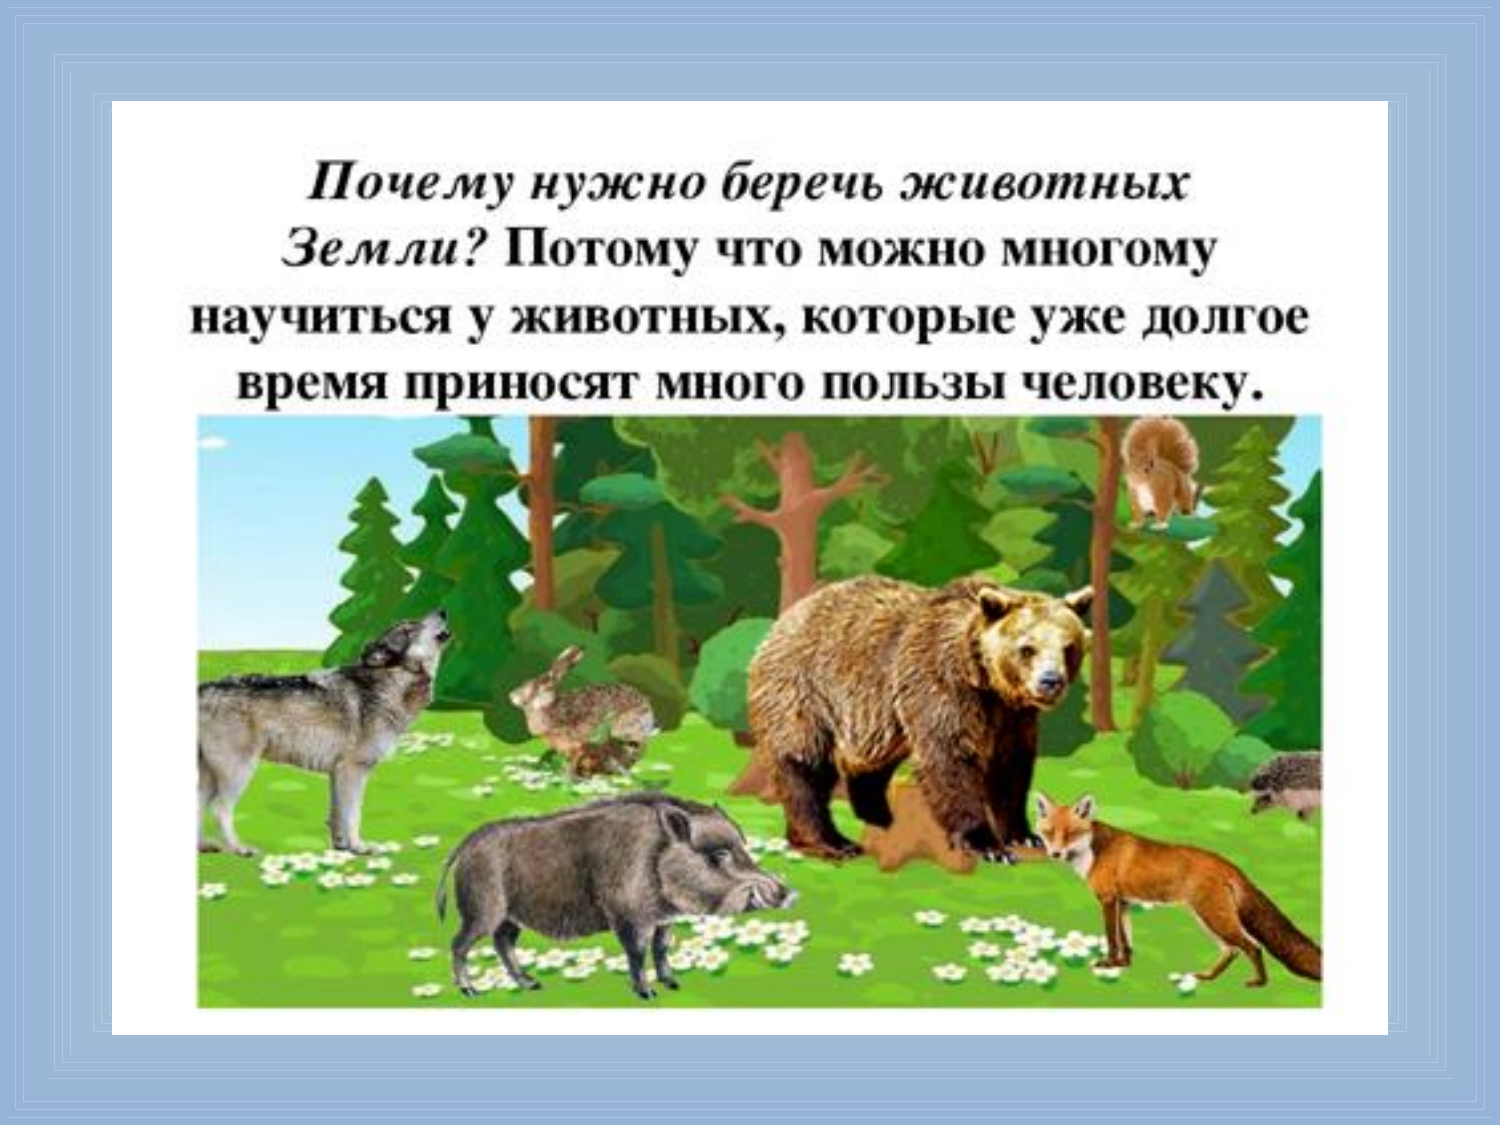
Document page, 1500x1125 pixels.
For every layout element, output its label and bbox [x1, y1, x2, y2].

picture [111, 101, 1389, 1036]
